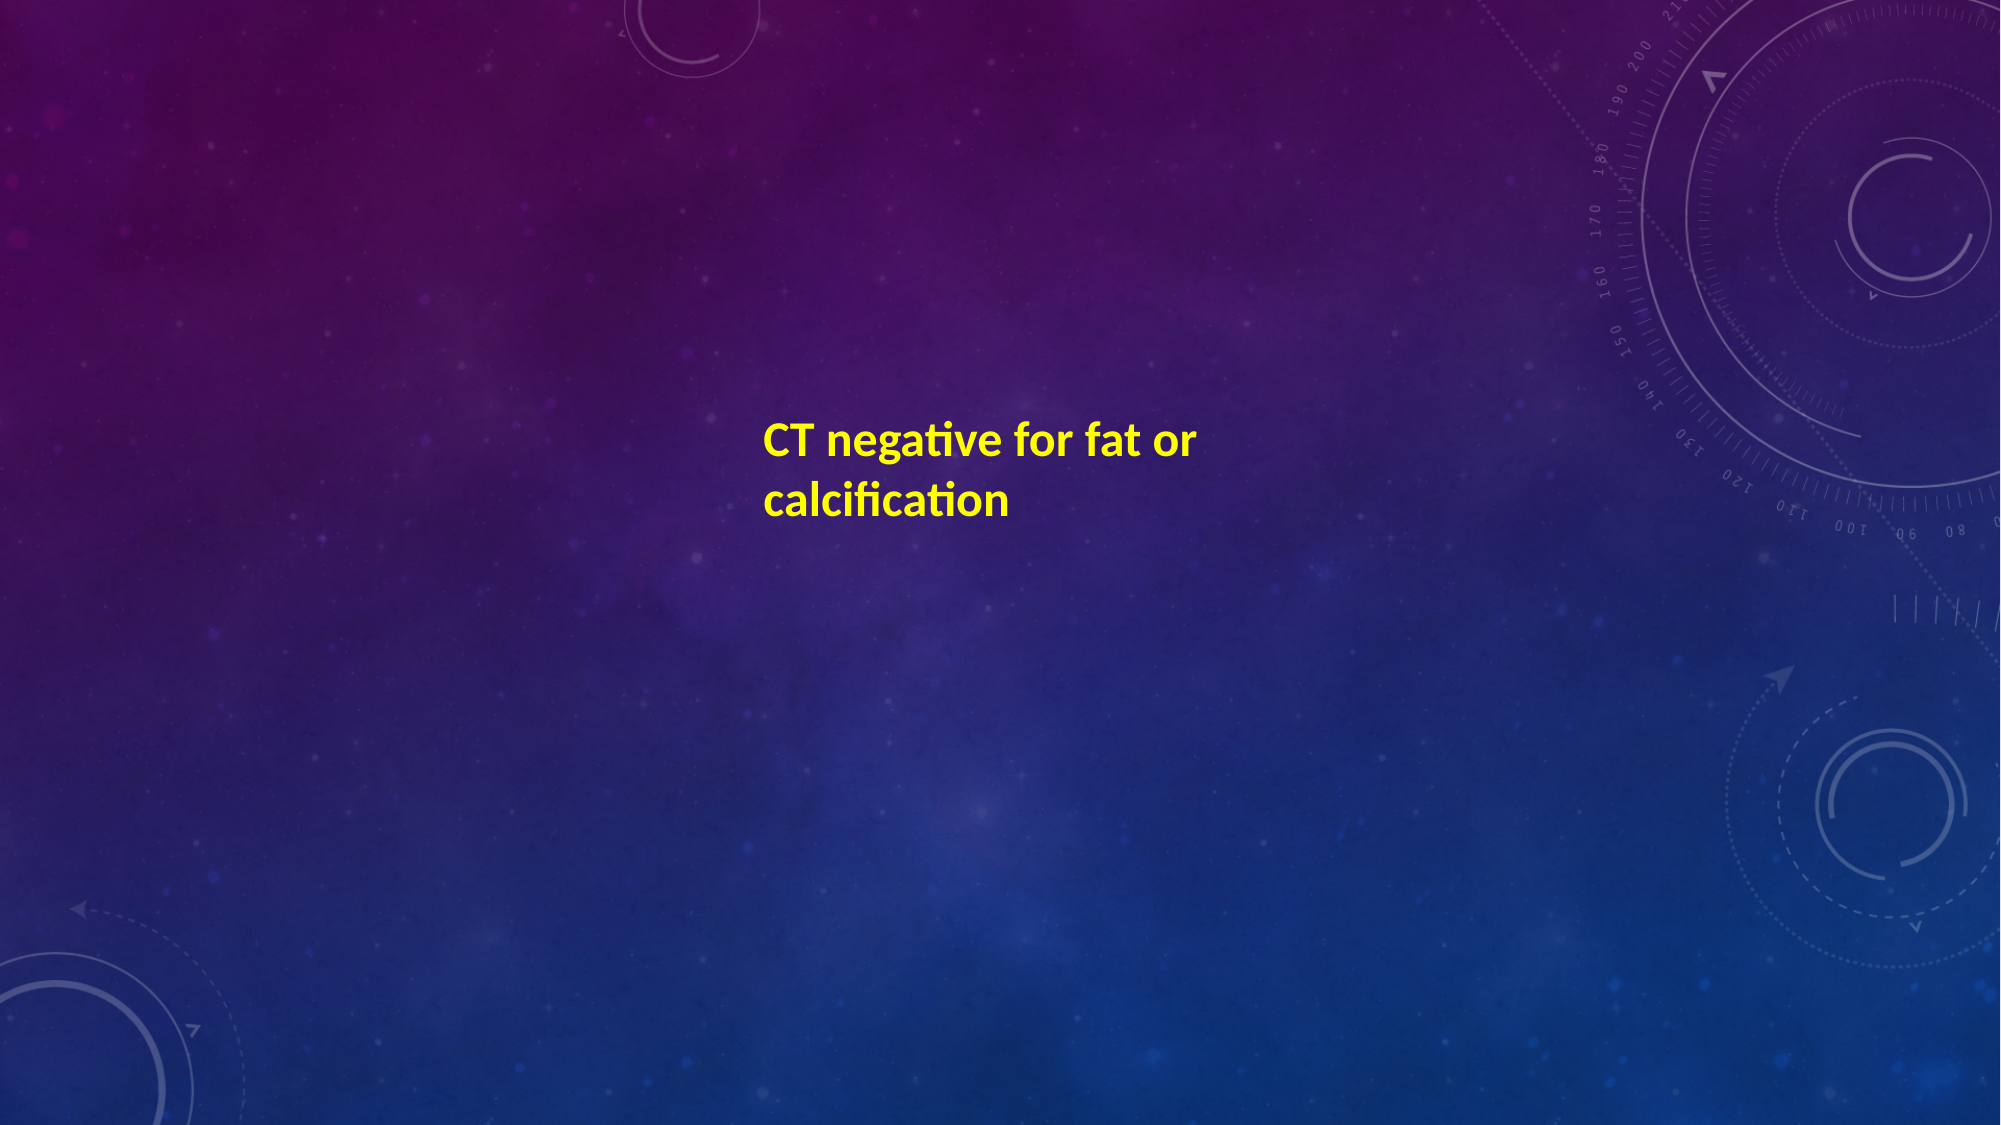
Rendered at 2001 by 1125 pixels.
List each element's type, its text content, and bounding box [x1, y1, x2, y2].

picture [0, 0, 2001, 1125]
text_box CT negative for fat or calcification [748, 398, 1312, 534]
